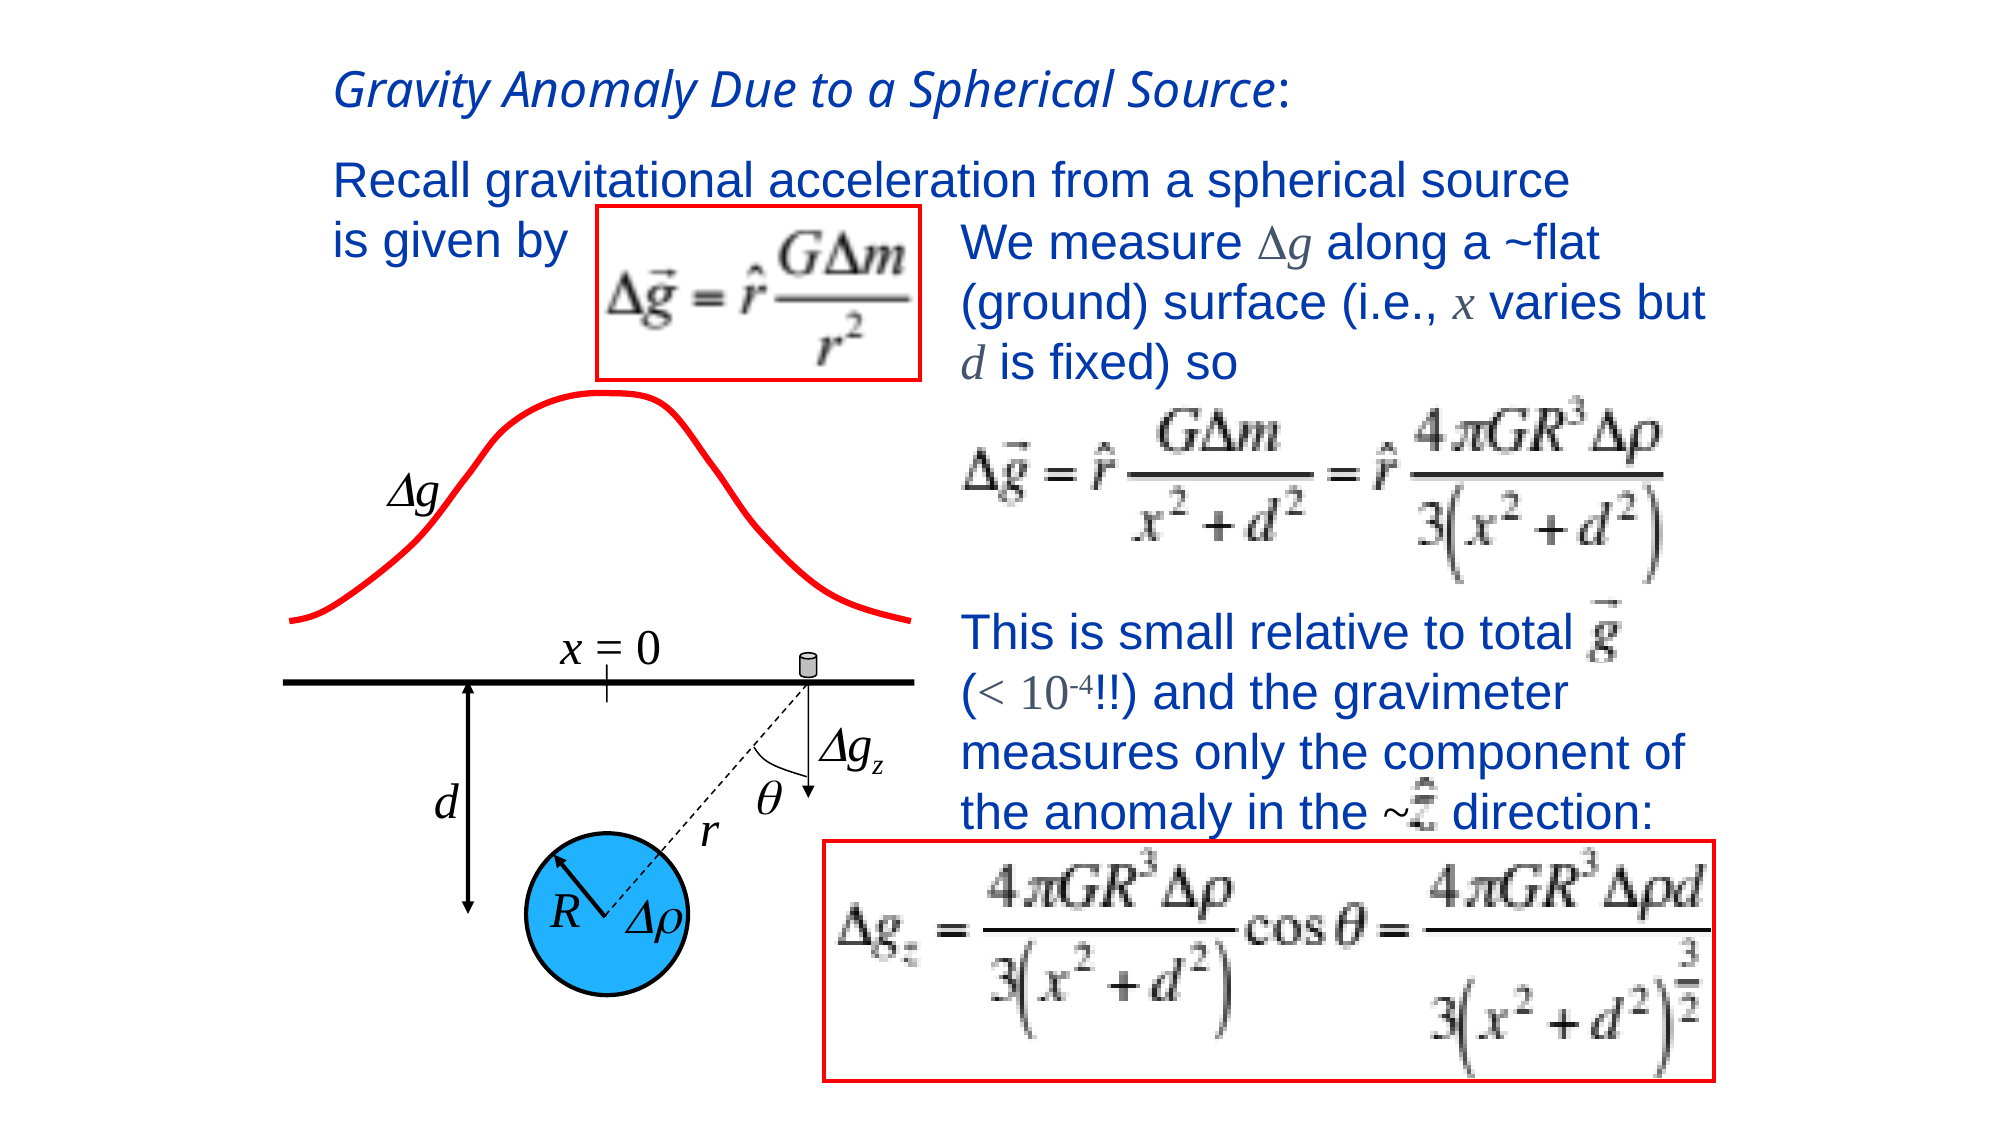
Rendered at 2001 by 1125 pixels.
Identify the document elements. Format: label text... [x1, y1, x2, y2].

picture [1577, 592, 1623, 663]
text_box Gravity Anomaly Due to a Spherical Source: Recall gravitational acceleration from a spherical source is given by [318, 49, 1587, 275]
picture [953, 387, 1664, 585]
picture [598, 208, 918, 379]
picture [1397, 768, 1440, 832]
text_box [282, 392, 915, 996]
text_box We measure g along a ~flat (ground) surface (i.e., x varies but d is fixed) so This is small relative to total (< 10-4!!) and the gravimeter measures only the component of the anomaly in the ~ direction: [945, 201, 1721, 847]
picture [826, 843, 1712, 1079]
